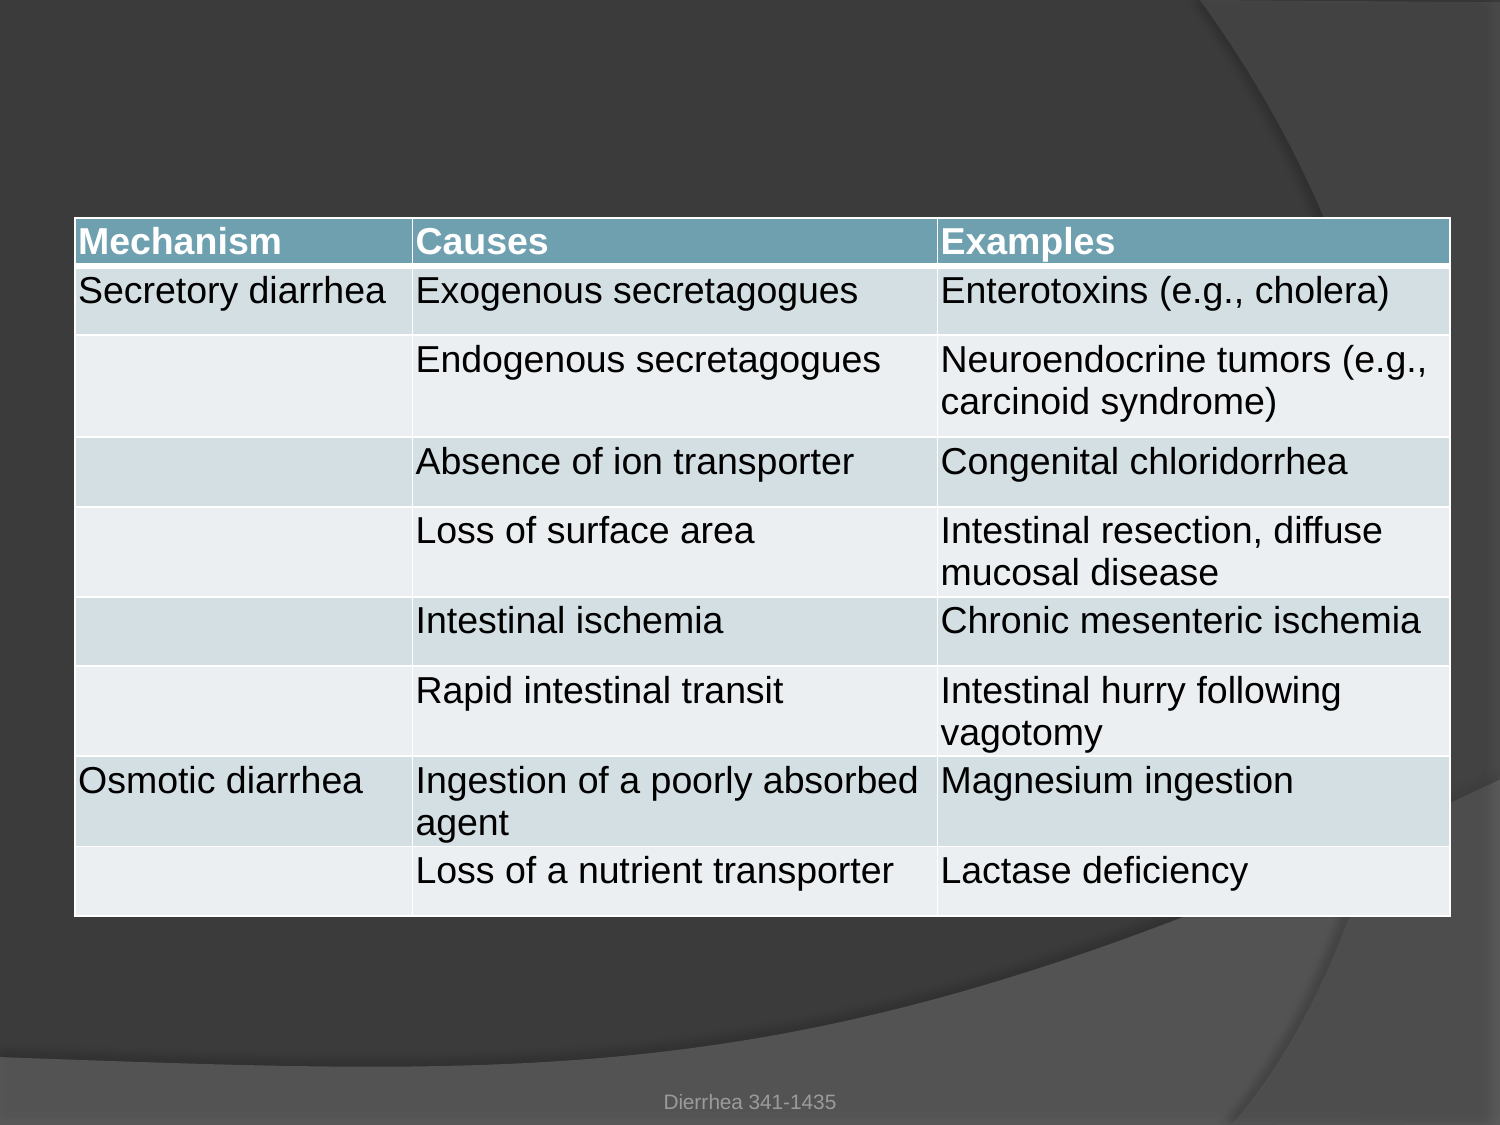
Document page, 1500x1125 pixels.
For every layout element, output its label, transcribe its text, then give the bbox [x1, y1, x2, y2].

table_header Examples [938, 219, 1449, 263]
table_cell Osmotic diarrhea [76, 757, 412, 846]
table_cell Intestinal hurry following vagotomy [938, 667, 1449, 755]
table_cell [76, 847, 412, 915]
table_cell Secretory diarrhea [76, 269, 412, 334]
table_cell [76, 667, 412, 755]
table_cell Loss of a nutrient transporter [413, 847, 937, 915]
table_cell Absence of ion transporter [413, 438, 937, 506]
table_cell [76, 336, 412, 436]
table_cell Intestinal ischemia [413, 598, 937, 665]
table_cell Loss of surface area [413, 508, 937, 596]
footer Dierrhea 341-1435 [512, 1053, 988, 1114]
table_cell Rapid intestinal transit [413, 667, 937, 755]
table_cell [76, 438, 412, 506]
table_cell Enterotoxins (e.g., cholera) [938, 269, 1449, 334]
table_cell Chronic mesenteric ischemia [938, 598, 1449, 665]
table_header Causes [413, 219, 937, 263]
table_cell Neuroendocrine tumors (e.g., carcinoid syndrome) [938, 336, 1449, 436]
table_header Mechanism [76, 219, 412, 263]
table_cell Magnesium ingestion [938, 757, 1449, 846]
table_cell [76, 598, 412, 665]
table_cell Intestinal resection, diffuse mucosal disease [938, 508, 1449, 596]
table_cell Lactase deficiency [938, 847, 1449, 915]
table_cell Exogenous secretagogues [413, 269, 937, 334]
table_cell Endogenous secretagogues [413, 336, 937, 436]
table_cell [76, 508, 412, 596]
table_cell Congenital chloridorrhea [938, 438, 1449, 506]
table_cell Ingestion of a poorly absorbed agent [413, 757, 937, 846]
